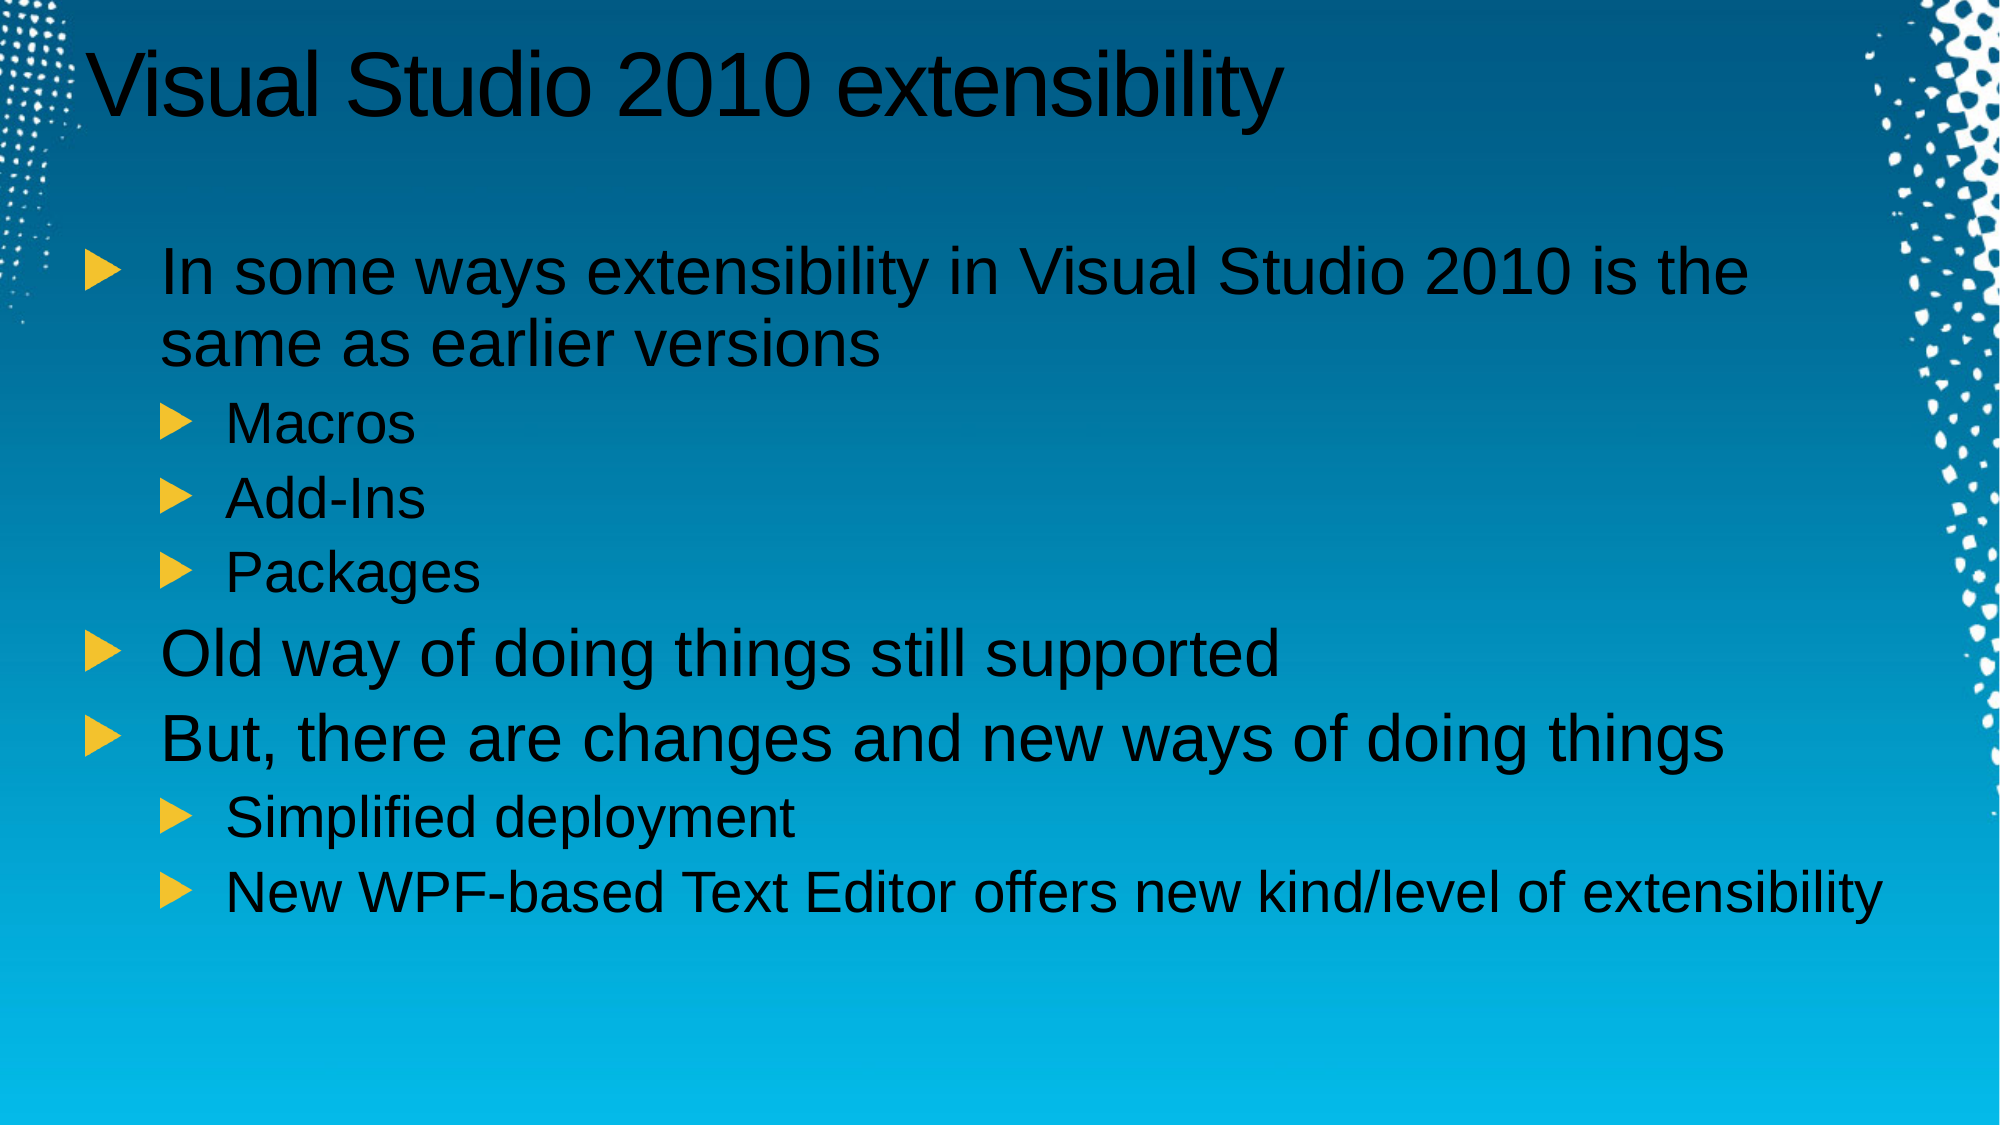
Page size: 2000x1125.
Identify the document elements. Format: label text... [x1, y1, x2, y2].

picture [1624, 727, 1628, 760]
picture [1968, 481, 1978, 492]
picture [530, 807, 555, 836]
picture [1071, 641, 1089, 675]
picture [1270, 629, 1275, 675]
picture [1889, 152, 1901, 166]
picture [1856, 882, 1881, 923]
picture [639, 807, 664, 848]
picture [788, 642, 813, 689]
picture [1134, 641, 1163, 675]
picture [1955, 246, 1965, 256]
picture [268, 562, 295, 591]
picture [1174, 726, 1206, 760]
picture [28, 42, 36, 53]
picture [1963, 535, 1977, 550]
picture [33, 116, 40, 124]
picture [1041, 882, 1065, 911]
picture [1840, 876, 1852, 911]
picture [86, 631, 119, 670]
picture [161, 553, 190, 587]
list In some ways extensibility in Visual Studio 2010 is the same as earlier versions Macros Add-Ins Packages Old way of doing things still supported But, there are changes and new ways of doing things Simplified deployment New WPF-based Text Editor offers new kind/level of extensibility [85, 237, 1914, 562]
picture [1926, 344, 1939, 358]
picture [625, 642, 650, 689]
picture [0, 40, 9, 45]
picture [1572, 714, 1577, 760]
picture [1191, 634, 1206, 675]
picture [1955, 557, 1965, 573]
picture [767, 726, 796, 760]
picture [1550, 719, 1565, 760]
picture [41, 59, 48, 67]
picture [1898, 188, 1912, 198]
picture [1245, 727, 1271, 760]
picture [763, 807, 774, 836]
picture [1993, 321, 2000, 339]
picture [56, 47, 64, 55]
picture [1992, 438, 2000, 448]
picture [458, 629, 473, 675]
picture [1315, 882, 1326, 911]
picture [866, 871, 870, 911]
picture [232, 727, 236, 760]
picture [714, 882, 738, 911]
picture [300, 562, 322, 591]
picture [1990, 492, 2000, 505]
title Visual Studio 2010 extensibility [85, 37, 1914, 138]
picture [292, 807, 304, 836]
picture [987, 727, 991, 760]
picture [359, 562, 386, 591]
picture [1960, 392, 1970, 403]
picture [1988, 691, 2000, 709]
picture [1304, 882, 1308, 911]
picture [417, 807, 442, 836]
picture [1957, 187, 1971, 200]
picture [1074, 882, 1078, 911]
picture [732, 727, 757, 774]
picture [1729, 882, 1751, 911]
picture [1974, 683, 1985, 694]
picture [33, 0, 42, 10]
picture [356, 726, 385, 760]
picture [456, 562, 478, 591]
picture [161, 479, 190, 512]
picture [1661, 727, 1686, 774]
picture [386, 796, 399, 836]
picture [1262, 871, 1283, 911]
picture [1696, 727, 1722, 760]
picture [1948, 413, 1958, 424]
picture [708, 641, 725, 675]
picture [323, 882, 340, 911]
picture [321, 714, 326, 760]
picture [786, 642, 804, 675]
picture [29, 27, 38, 38]
picture [1946, 155, 1961, 167]
picture [930, 726, 949, 760]
picture [1022, 726, 1051, 760]
picture [1392, 714, 1397, 760]
picture [1708, 882, 1719, 911]
picture [1170, 882, 1194, 911]
picture [1222, 882, 1239, 911]
picture [874, 642, 900, 675]
picture [1930, 291, 1941, 297]
picture [512, 871, 517, 911]
picture [1983, 404, 1992, 414]
picture [231, 562, 260, 591]
picture [1046, 642, 1050, 675]
picture [419, 873, 447, 911]
picture [267, 755, 271, 765]
picture [1248, 641, 1267, 675]
picture [58, 32, 66, 41]
picture [804, 727, 830, 760]
picture [423, 641, 452, 675]
picture [621, 714, 626, 760]
picture [952, 714, 957, 760]
picture [331, 562, 352, 591]
picture [588, 642, 592, 675]
picture [1892, 212, 1902, 216]
picture [1980, 460, 1987, 469]
picture [30, 14, 40, 23]
picture [517, 796, 521, 836]
picture [564, 807, 569, 848]
picture [468, 796, 472, 836]
picture [519, 629, 524, 675]
picture [1521, 882, 1546, 911]
picture [510, 727, 514, 760]
picture [1945, 213, 1955, 220]
picture [1772, 871, 1777, 911]
picture [31, 131, 37, 138]
picture [1150, 882, 1161, 911]
picture [1946, 525, 1956, 533]
picture [360, 873, 411, 911]
picture [1139, 882, 1143, 911]
picture [164, 631, 207, 675]
picture [1911, 223, 1918, 230]
picture [54, 76, 60, 83]
picture [369, 642, 398, 689]
picture [1973, 368, 1982, 380]
picture [1941, 324, 1952, 332]
picture [605, 882, 629, 911]
picture [823, 642, 849, 675]
picture [1935, 379, 1948, 391]
picture [18, 0, 29, 6]
picture [1953, 301, 1962, 312]
picture [890, 876, 902, 911]
picture [498, 807, 512, 836]
picture [856, 726, 888, 760]
picture [575, 882, 597, 911]
picture [471, 726, 503, 760]
picture [574, 807, 588, 836]
picture [597, 641, 614, 675]
picture [1942, 465, 1958, 483]
picture [282, 807, 286, 836]
picture [676, 634, 691, 675]
picture [231, 641, 250, 675]
picture [1407, 726, 1436, 760]
picture [1963, 278, 1976, 291]
picture [47, 0, 57, 10]
picture [330, 726, 347, 760]
picture [253, 629, 258, 675]
picture [522, 882, 536, 911]
picture [1551, 871, 1564, 911]
picture [895, 727, 899, 760]
picture [302, 882, 323, 911]
picture [6, 97, 12, 105]
picture [623, 642, 641, 675]
picture [330, 807, 335, 848]
picture [1952, 502, 1967, 516]
picture [1914, 164, 1923, 177]
picture [781, 801, 793, 836]
picture [1958, 445, 1968, 460]
picture [86, 250, 119, 289]
picture [977, 882, 1002, 911]
picture [1914, 308, 1929, 326]
picture [847, 882, 861, 911]
picture [543, 882, 570, 911]
picture [1982, 714, 1993, 729]
picture [3, 10, 11, 18]
picture [1107, 641, 1125, 675]
picture [684, 873, 714, 911]
picture [1098, 642, 1103, 689]
picture [1922, 200, 1934, 207]
picture [16, 143, 21, 151]
picture [1470, 726, 1487, 760]
picture [1991, 747, 2000, 765]
picture [1459, 882, 1483, 911]
picture [1978, 517, 1987, 527]
picture [699, 629, 704, 675]
picture [1428, 882, 1453, 911]
picture [424, 562, 449, 591]
picture [9, 84, 15, 91]
picture [395, 727, 399, 760]
picture [608, 807, 633, 836]
picture [310, 807, 320, 836]
picture [774, 876, 786, 911]
picture [1633, 726, 1650, 760]
picture [1991, 637, 2000, 652]
picture [1935, 431, 1946, 449]
picture [1915, 109, 1924, 119]
picture [42, 31, 53, 39]
picture [231, 873, 261, 911]
picture [230, 798, 260, 836]
picture [24, 72, 32, 79]
picture [1921, 0, 1934, 8]
picture [1919, 367, 1930, 378]
picture [1782, 882, 1796, 911]
picture [699, 807, 709, 836]
picture [1093, 882, 1115, 911]
picture [1581, 726, 1598, 760]
picture [18, 13, 26, 19]
picture [1932, 235, 1943, 241]
picture [1172, 642, 1176, 675]
picture [1209, 727, 1238, 774]
picture [38, 74, 47, 80]
picture [1925, 87, 1941, 99]
picture [391, 562, 404, 591]
picture [1988, 547, 2000, 561]
picture [33, 88, 42, 97]
picture [1366, 871, 1378, 911]
picture [1995, 582, 2000, 595]
picture [55, 62, 62, 69]
picture [1942, 269, 1953, 276]
picture [1963, 335, 1972, 344]
picture [1928, 399, 1939, 415]
picture [1950, 359, 1960, 366]
picture [1914, 274, 1920, 291]
picture [671, 807, 675, 836]
picture [942, 882, 946, 911]
picture [1664, 882, 1688, 911]
picture [1994, 382, 2000, 391]
picture [719, 807, 744, 836]
picture [17, 129, 23, 136]
picture [415, 726, 444, 760]
picture [1697, 882, 1701, 911]
picture [284, 642, 328, 675]
picture [1963, 589, 1976, 607]
picture [16, 22, 23, 34]
picture [497, 641, 516, 675]
picture [161, 873, 190, 907]
picture [1969, 625, 1985, 642]
picture [695, 727, 699, 760]
picture [1938, 122, 1950, 133]
picture [1296, 726, 1325, 760]
picture [586, 726, 612, 760]
picture [161, 799, 190, 832]
picture [1336, 882, 1350, 911]
picture [1972, 570, 1986, 583]
picture [1929, 27, 1945, 45]
picture [1062, 642, 1067, 689]
picture [1979, 657, 1995, 676]
picture [1984, 349, 1992, 357]
picture [1981, 604, 2000, 620]
picture [45, 16, 55, 24]
picture [1124, 727, 1168, 760]
picture [630, 726, 647, 760]
picture [1920, 257, 1932, 264]
picture [760, 641, 777, 675]
picture [730, 727, 748, 760]
picture [244, 719, 259, 760]
picture [1925, 141, 1935, 155]
picture [656, 726, 688, 760]
picture [1659, 727, 1677, 760]
picture [86, 716, 119, 755]
picture [1972, 312, 1985, 322]
picture [1201, 882, 1222, 911]
picture [1398, 882, 1422, 911]
picture [26, 57, 34, 68]
picture [747, 882, 769, 911]
picture [1935, 177, 1945, 189]
picture [299, 719, 314, 760]
picture [704, 726, 721, 760]
picture [1618, 882, 1640, 911]
picture [449, 807, 463, 836]
picture [1331, 714, 1346, 760]
picture [1970, 426, 1980, 436]
picture [1461, 727, 1465, 760]
picture [10, 69, 17, 78]
picture [996, 726, 1013, 760]
picture [161, 404, 190, 438]
picture [211, 727, 227, 760]
picture [1211, 641, 1240, 675]
picture [906, 634, 921, 675]
picture [904, 726, 921, 760]
picture [1586, 882, 1610, 911]
picture [34, 101, 43, 111]
picture [637, 882, 651, 911]
picture [751, 642, 755, 675]
picture [1646, 876, 1658, 911]
picture [1007, 871, 1035, 911]
picture [334, 641, 366, 675]
picture [656, 871, 660, 911]
picture [1496, 727, 1514, 760]
picture [1025, 642, 1042, 675]
picture [0, 155, 5, 163]
picture [752, 807, 756, 836]
picture [681, 807, 693, 836]
picture [13, 41, 25, 49]
picture [43, 42, 49, 53]
picture [1355, 871, 1359, 911]
picture [11, 55, 21, 64]
picture [271, 882, 295, 911]
picture [1370, 726, 1389, 760]
picture [393, 562, 414, 603]
picture [458, 873, 484, 911]
picture [909, 882, 934, 911]
picture [1057, 727, 1101, 760]
picture [167, 716, 200, 760]
picture [1935, 0, 2000, 306]
picture [1498, 727, 1523, 774]
picture [989, 642, 1015, 675]
picture [810, 873, 839, 911]
picture [340, 807, 354, 836]
picture [530, 726, 559, 760]
picture [534, 641, 563, 675]
picture [0, 24, 9, 33]
